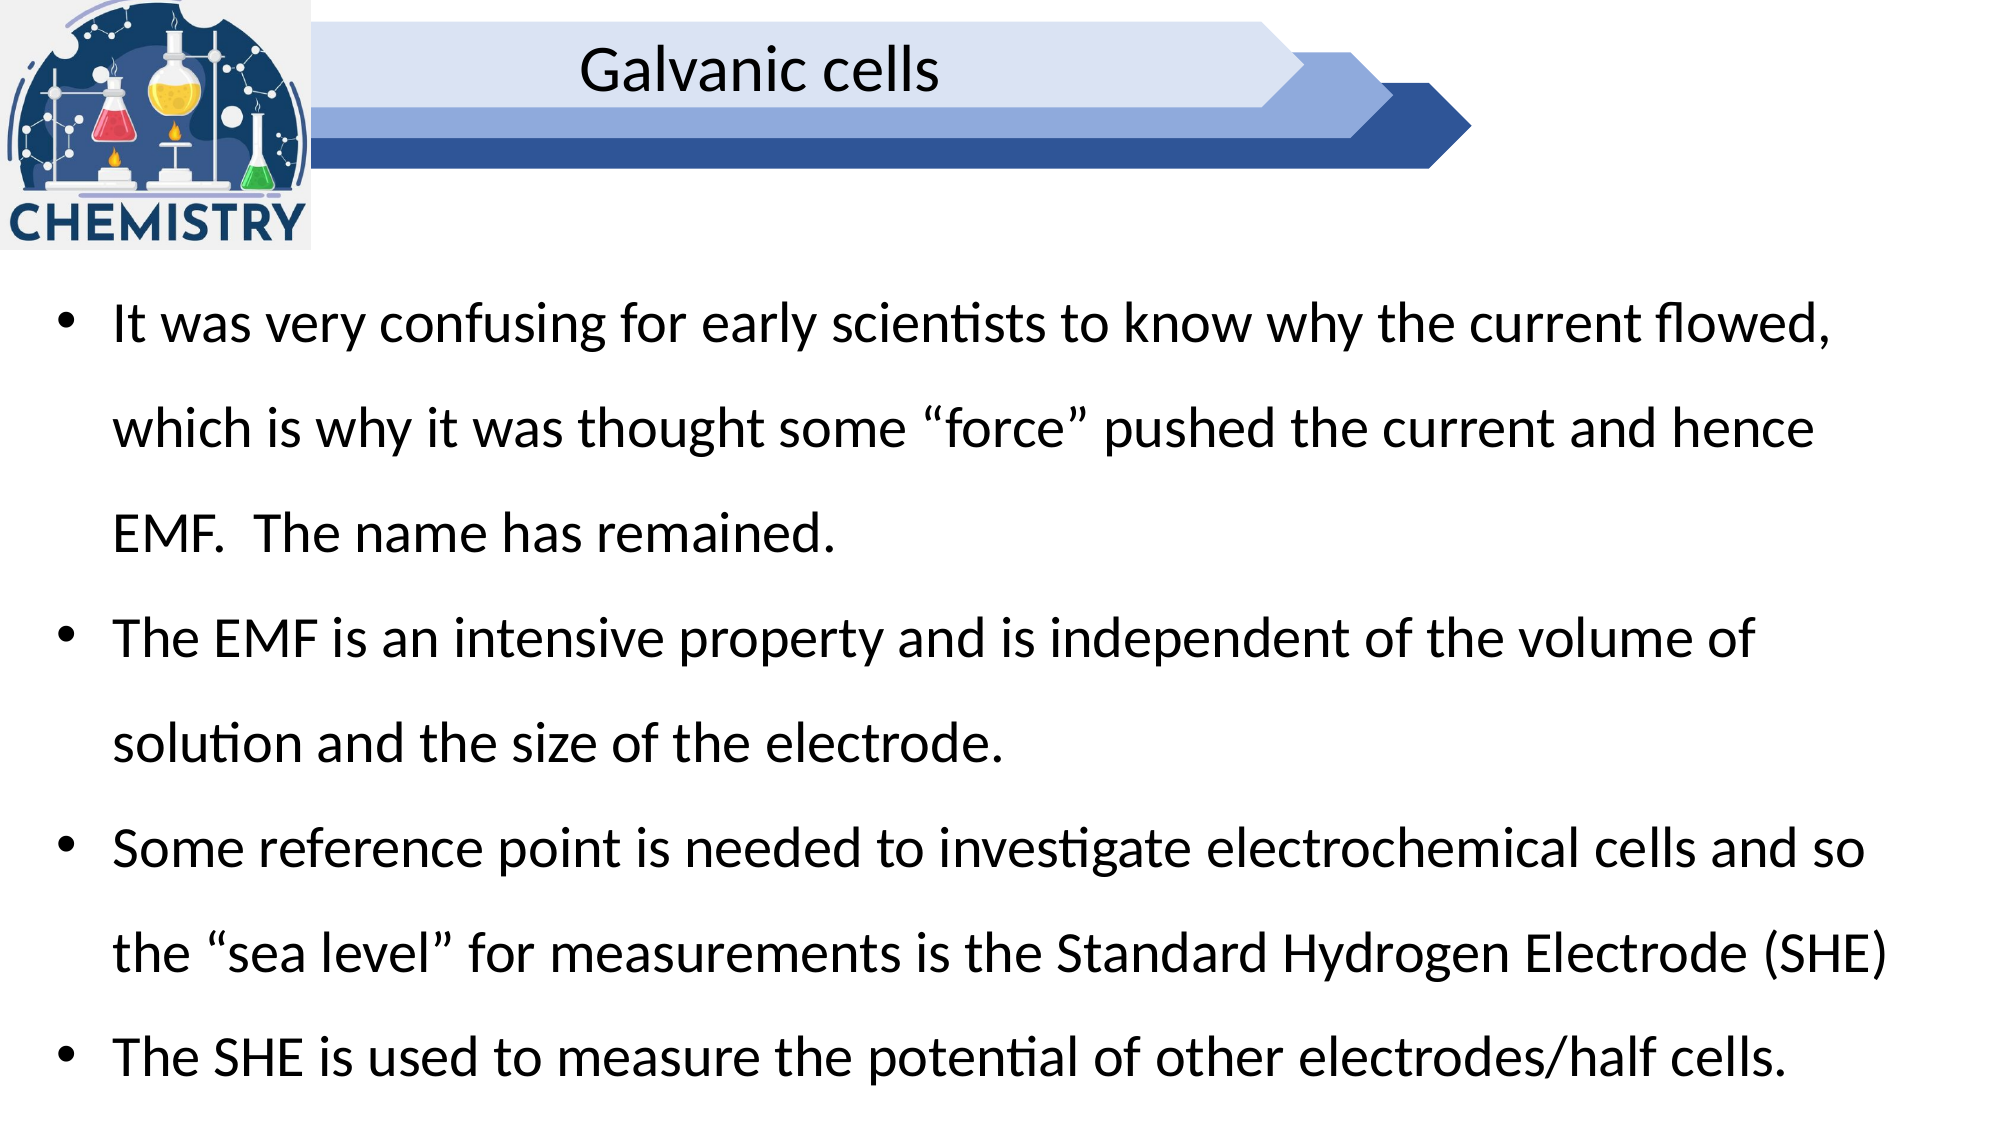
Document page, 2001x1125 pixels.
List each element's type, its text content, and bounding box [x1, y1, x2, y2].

text_box Galvanic cells [311, 20, 1306, 109]
text_box It was very confusing for early scientists to know why the current flowed, which is why it was thought some “force” pushed the current and hence EMF. The name has remained. The EMF is an intensive property and is independent of the volume of solution and the size of the electrode. Some reference point is needed to investigate electrochemical cells and so the “sea level” for measurements is the Standard Hydrogen Electrode (SHE) The SHE is used to measure the potential of other electrodes/half cells. [41, 241, 1959, 1125]
picture [0, 0, 311, 250]
text_box [311, 81, 1474, 170]
text_box [311, 51, 1395, 140]
